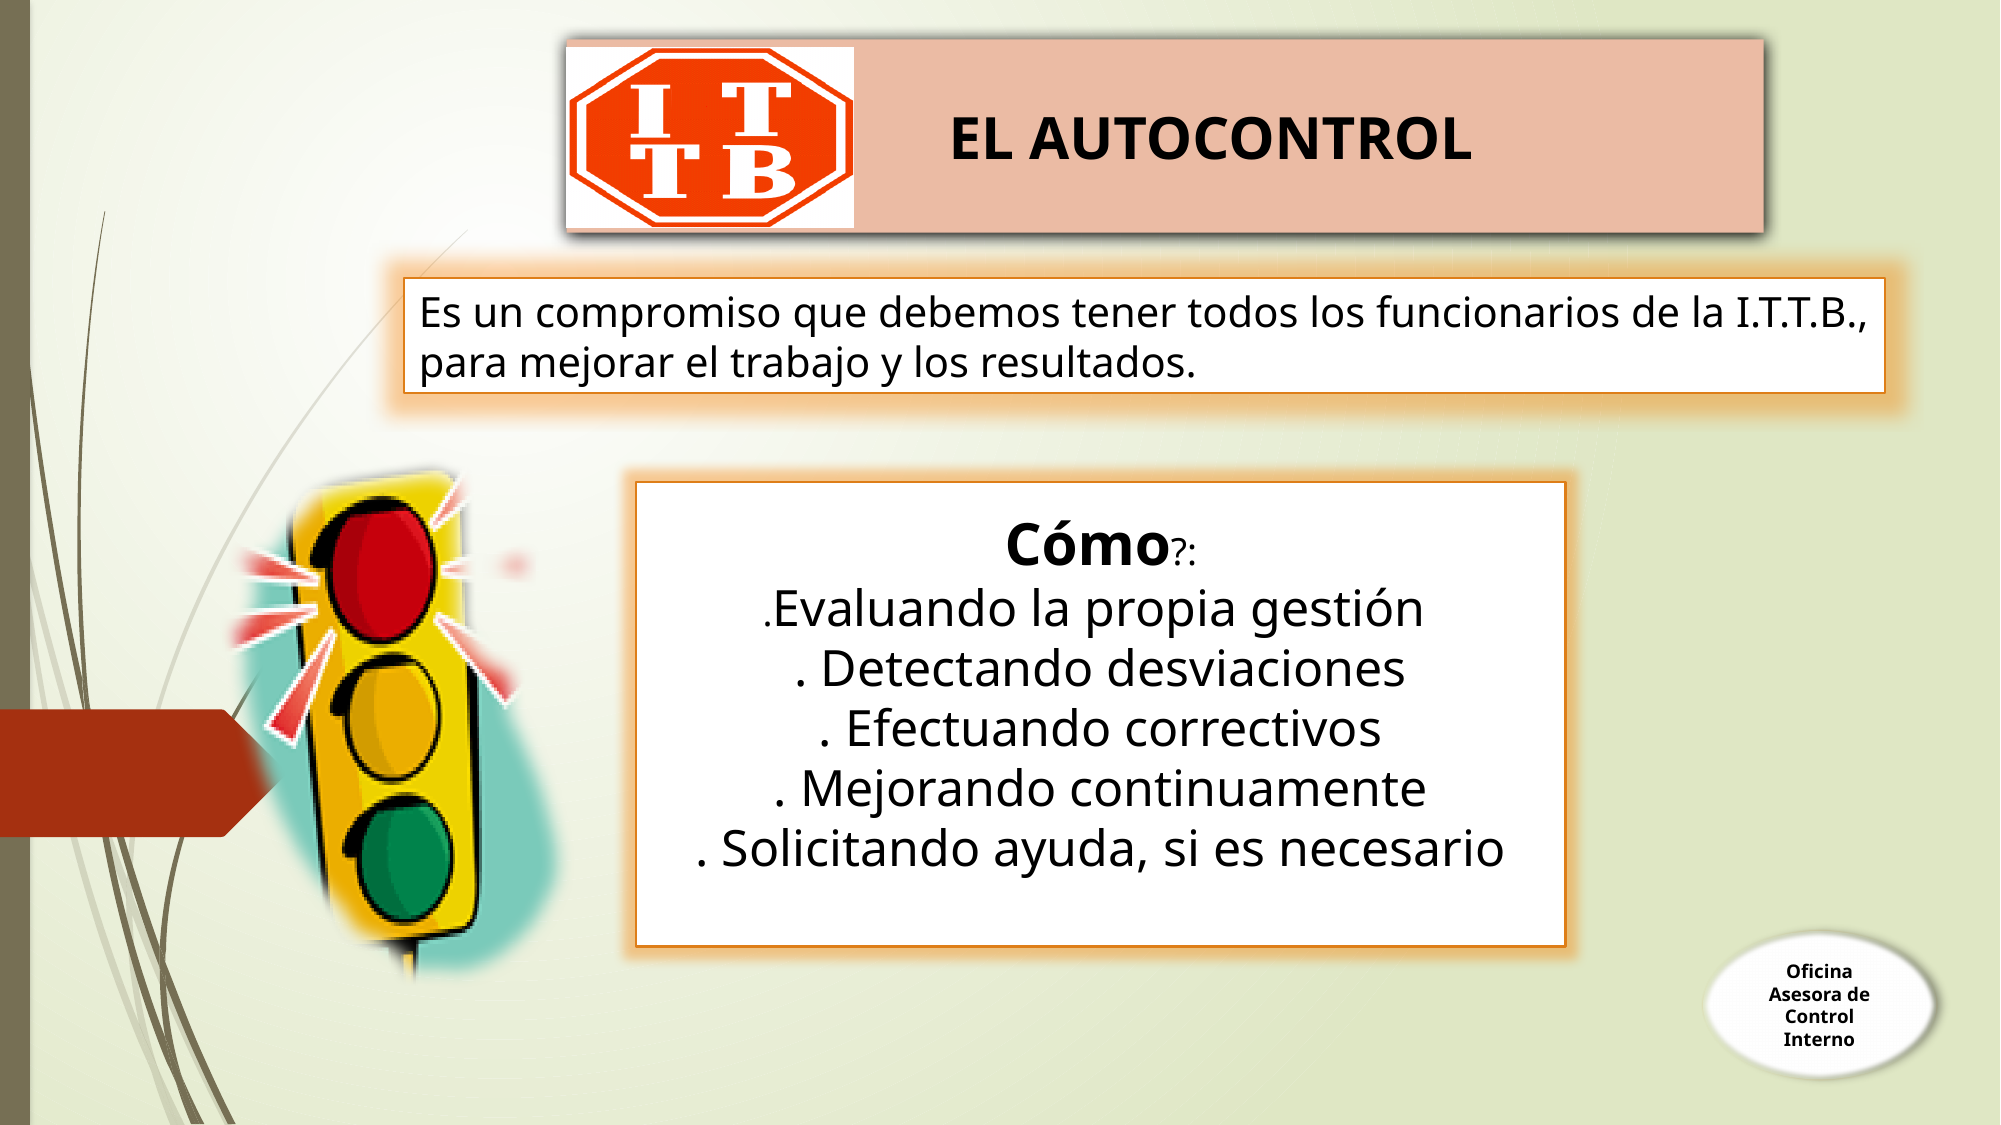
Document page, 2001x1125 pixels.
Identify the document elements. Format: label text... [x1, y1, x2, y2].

text_box Cómo?: .Evaluando la propia gestión . Detectando desviaciones . Efectuando correctivos . Mejorando continuamente . Solicitando ayuda, si es necesario [635, 481, 1567, 948]
text_box Es un compromiso que debemos tener todos los funcionarios de la I.T.T.B., para mejorar el trabajo y los resultados. [403, 277, 1886, 394]
text_box Oficina Asesora de Control Interno [1710, 937, 1930, 1073]
picture [566, 47, 854, 228]
picture [207, 434, 576, 1066]
text_box EL AUTOCONTROL [566, 39, 1764, 234]
